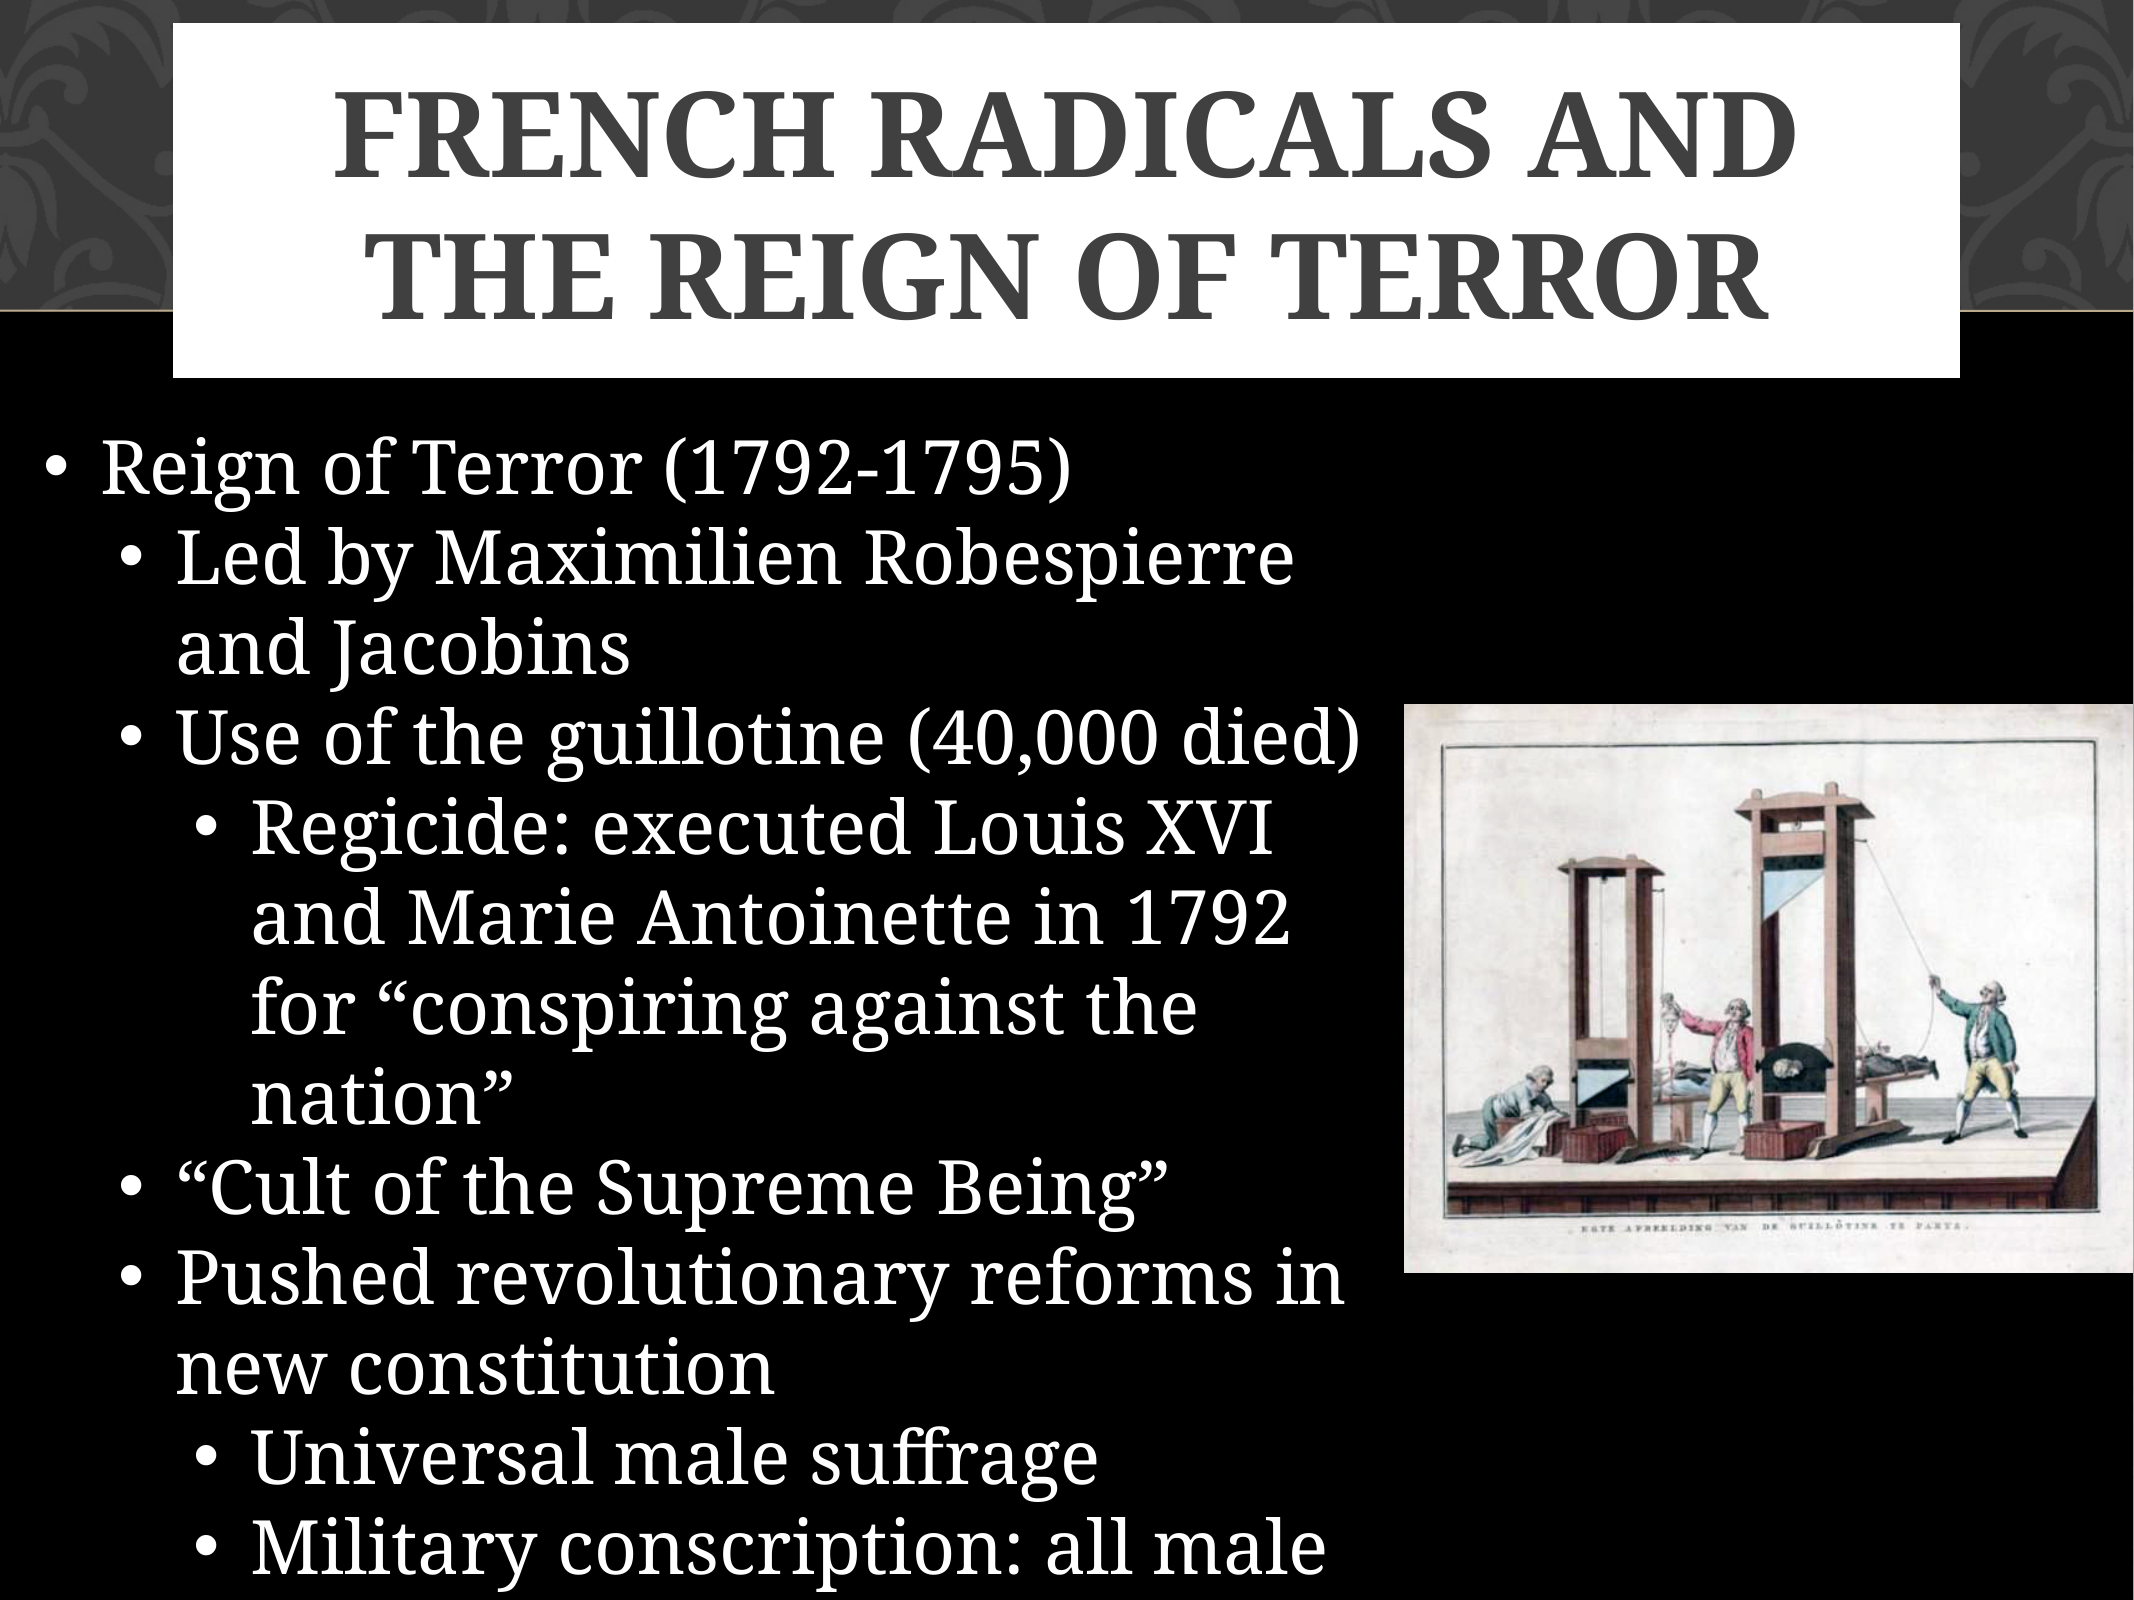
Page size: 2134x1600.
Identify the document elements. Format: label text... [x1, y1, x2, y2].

text_box Reign of Terror (1792-1795) Led by Maximilien Robespierre and Jacobins Use of the guillotine (40,000 died) Regicide: executed Louis XVI and Marie Antoinette in 1792 for “conspiring against the nation” “Cult of the Supreme Being” Pushed revolutionary reforms in new constitution Universal male suffrage Military conscription: all male citizens [29, 412, 1405, 1600]
picture [1403, 704, 2134, 1274]
title French Radicals and the reign of terror [173, 23, 1960, 378]
